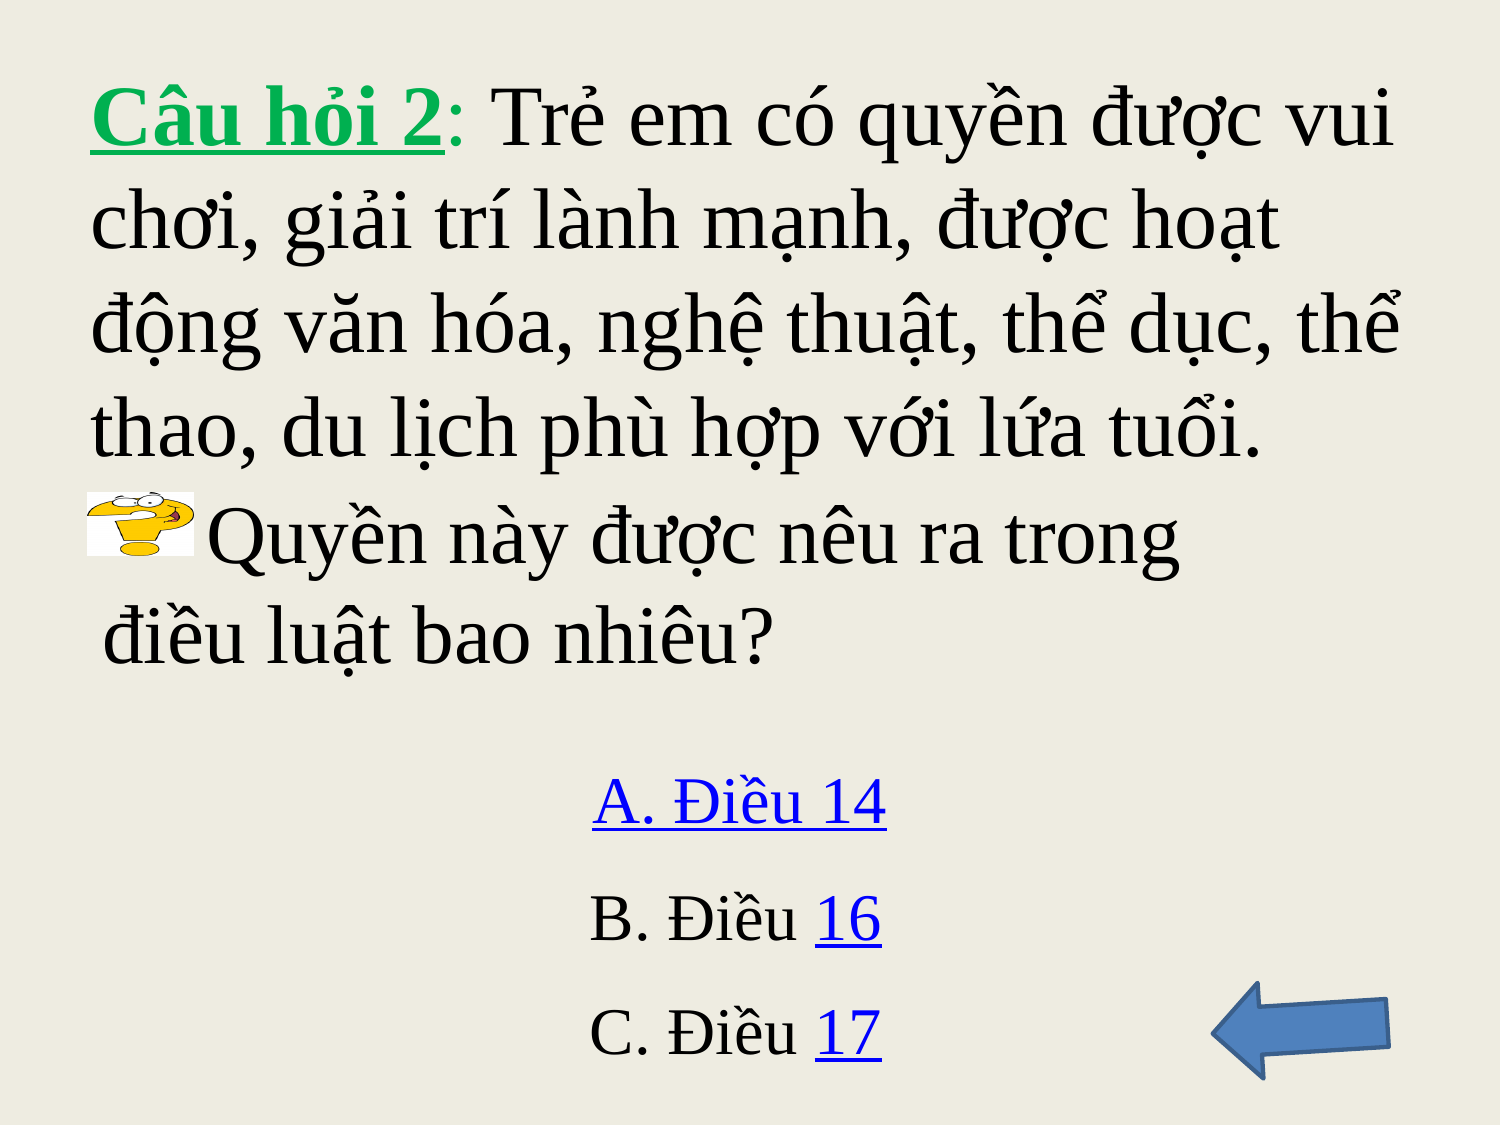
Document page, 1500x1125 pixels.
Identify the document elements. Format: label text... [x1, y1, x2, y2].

text_box C. Điều 17 [574, 980, 1038, 1075]
text_box B. Điều 16 [574, 866, 1013, 962]
text_box [1210, 980, 1391, 1081]
picture [87, 492, 195, 557]
text_box Quyền này được nêu ra trong điều luật bao nhiêu? [87, 472, 1263, 688]
title Câu hỏi 2: Trẻ em có quyền được vui chơi, giải trí lành mạnh, được hoạt động văn hóa, nghệ thuật, thể dục, thể thao, du lịch phù hợp với lứa tuổi. [75, 45, 1425, 488]
text_box A. Điều 14 [577, 749, 1053, 845]
